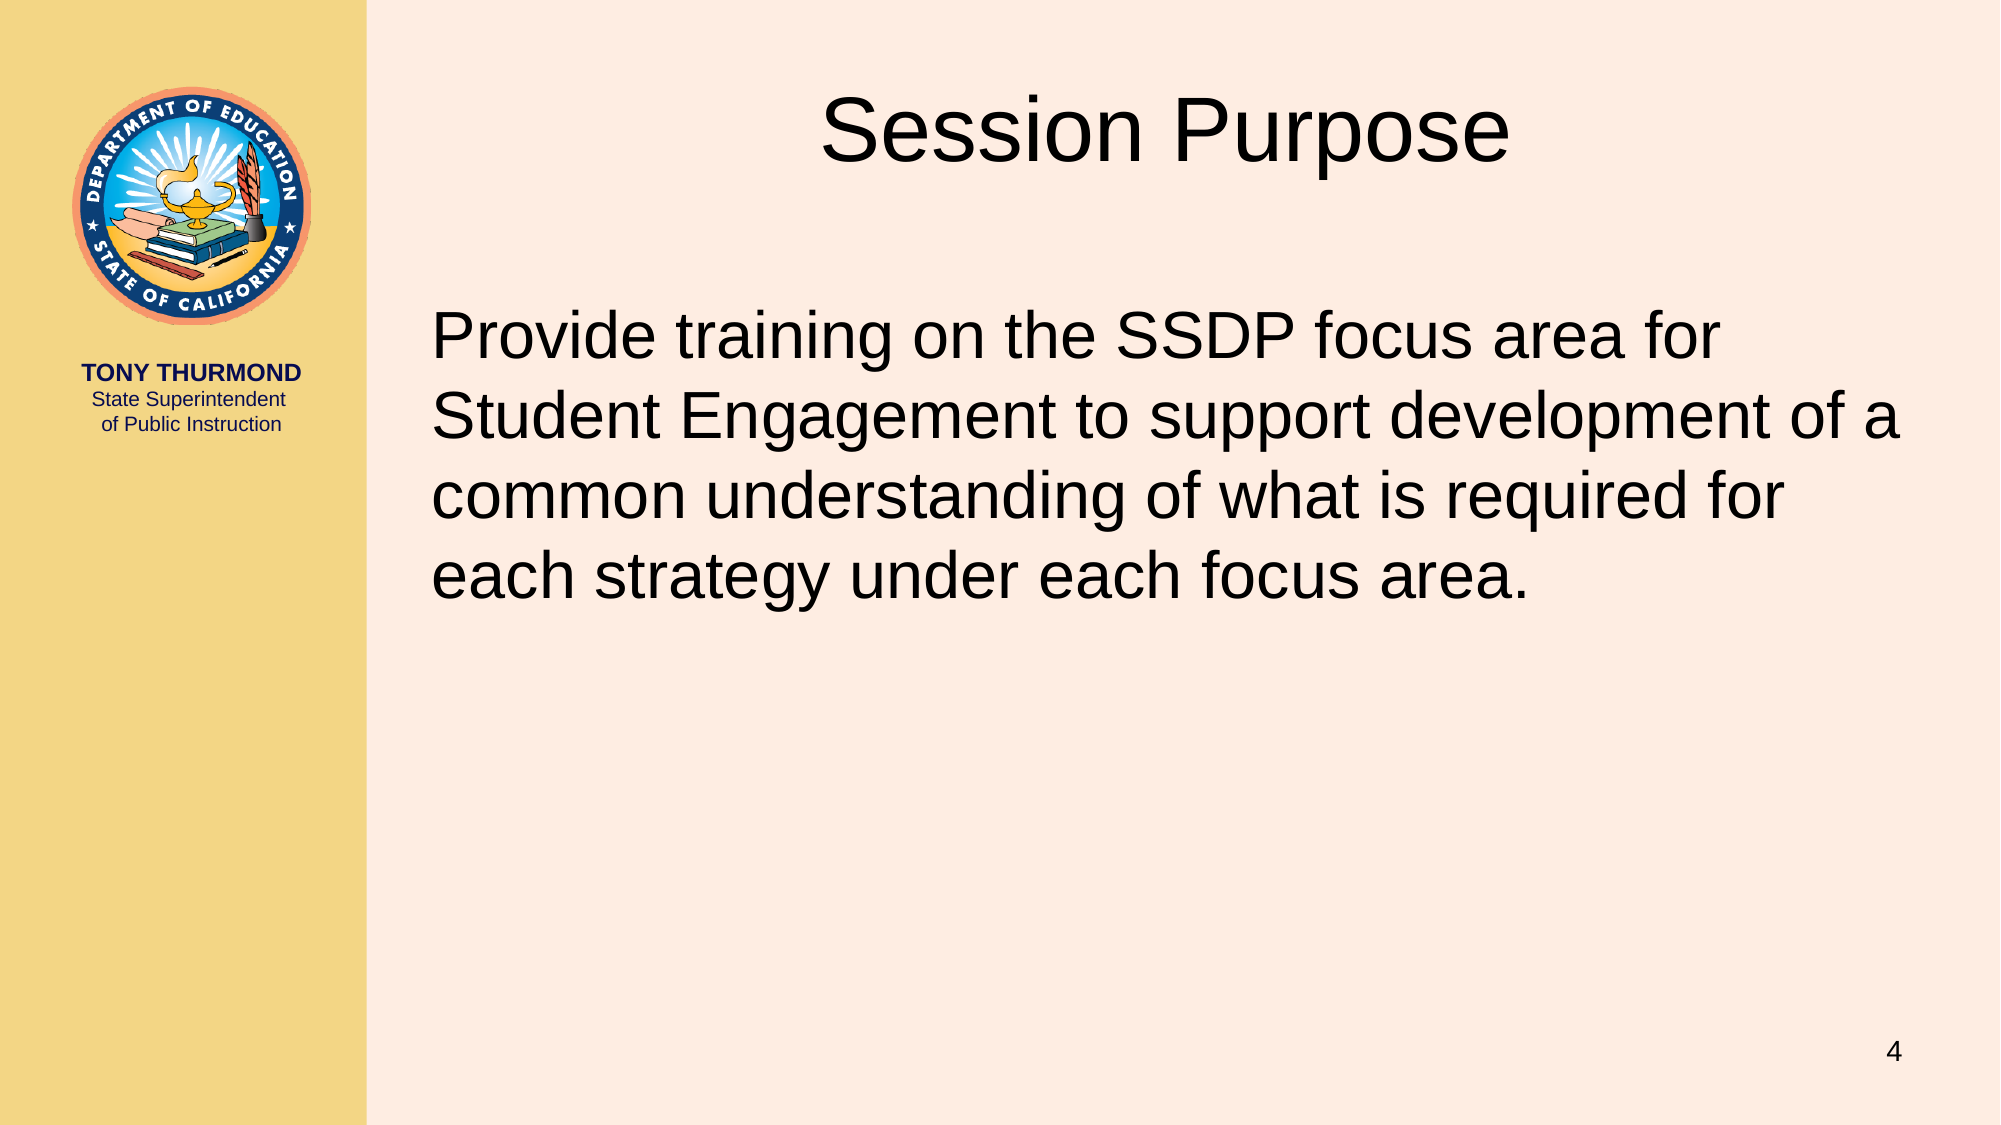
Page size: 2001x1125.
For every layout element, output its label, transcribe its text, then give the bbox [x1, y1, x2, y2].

list Provide training on the SSDP focus area for Student Engagement to support development of a common understanding of what is required for each strategy under each focus area. [416, 284, 1917, 960]
title Session Purpose [416, 31, 1917, 219]
slide_number 4 [1551, 1025, 1918, 1100]
picture [72, 86, 311, 325]
